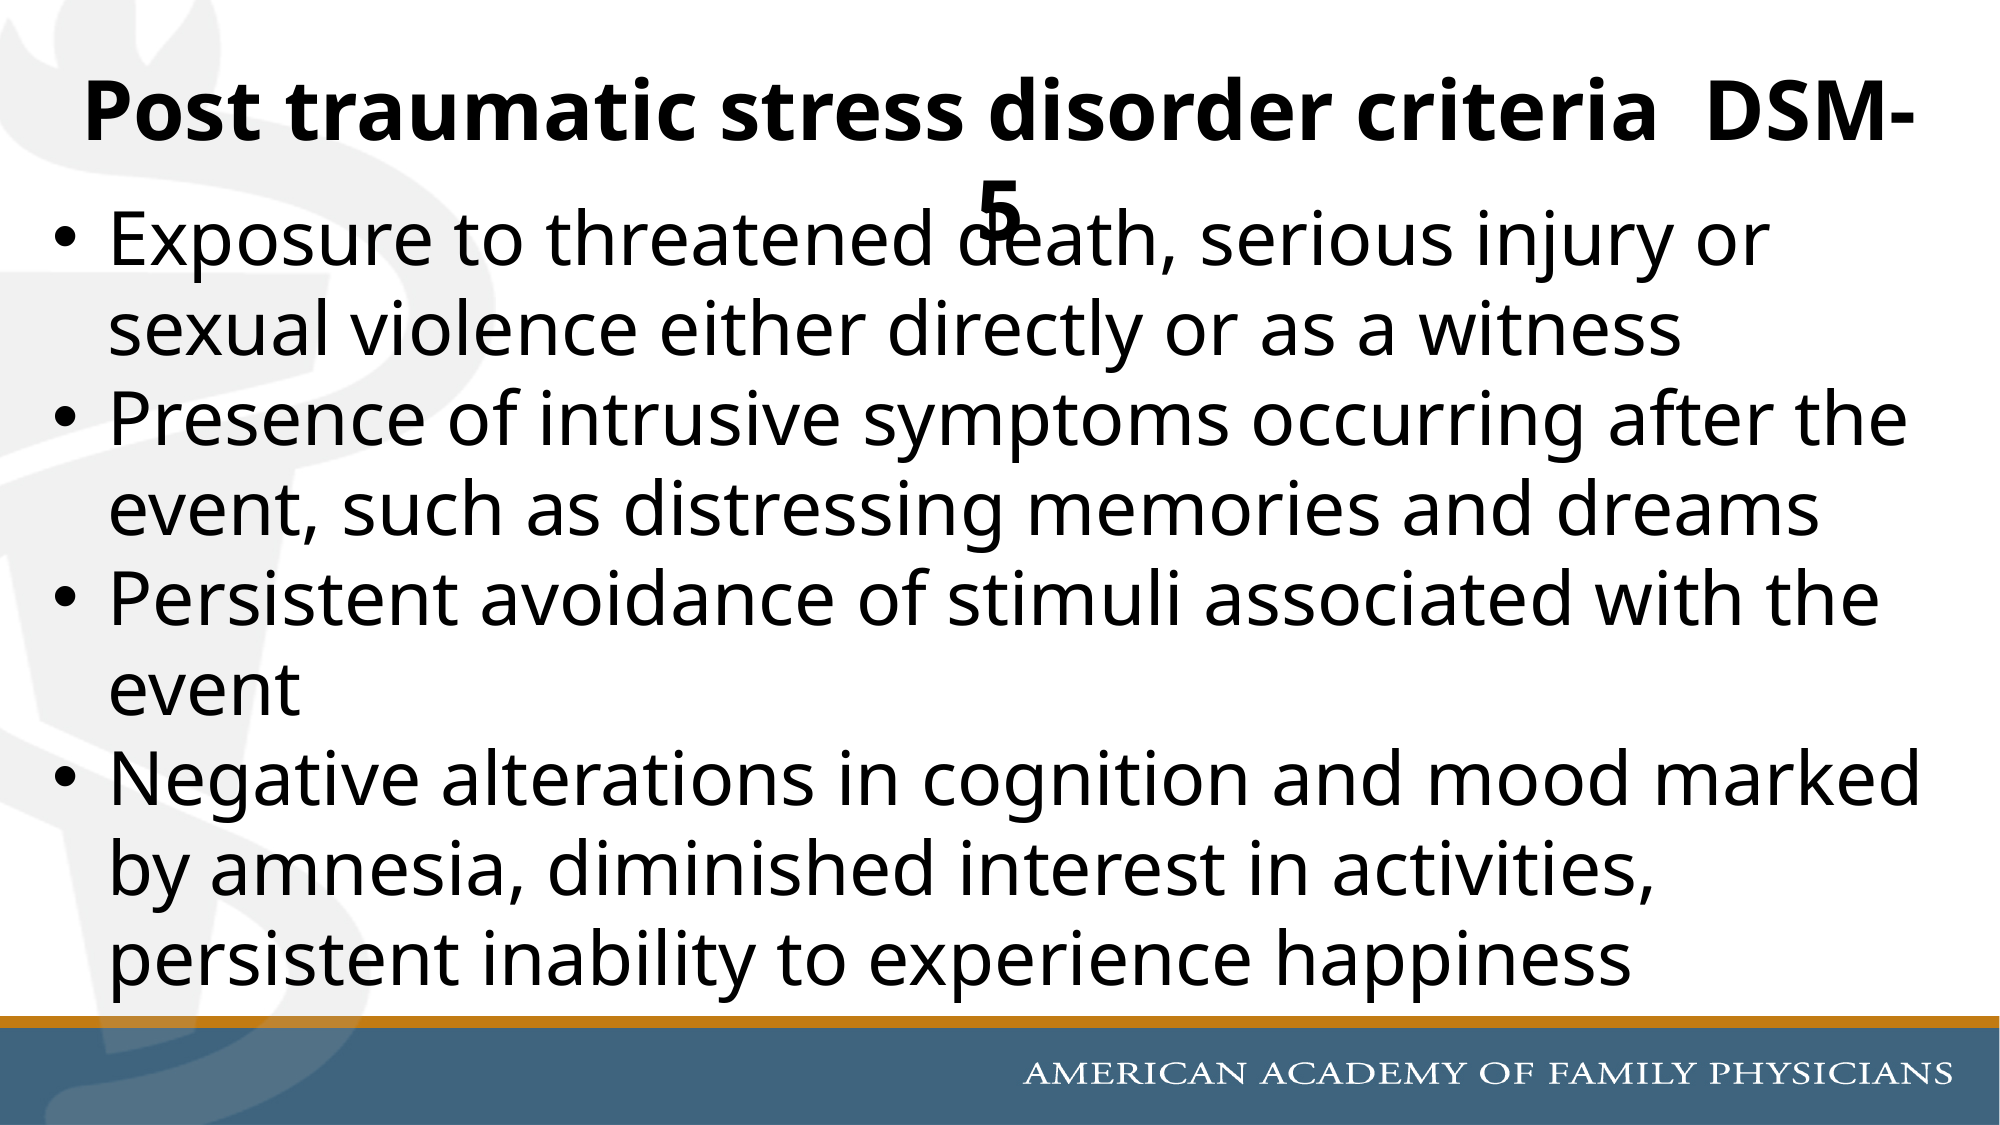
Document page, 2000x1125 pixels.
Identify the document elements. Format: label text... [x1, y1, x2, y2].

picture [0, 0, 2000, 1125]
text_box Post traumatic stress disorder criteria DSM-5 [56, 49, 1944, 182]
text_box Exposure to threatened death, serious injury or sexual violence either directly or as a witness Presence of intrusive symptoms occurring after the event, such as distressing memories and dreams Persistent avoidance of stimuli associated with the event Negative alterations in cognition and mood marked by amnesia, diminished interest in activities, persistent inability to experience happiness [37, 182, 1963, 1008]
